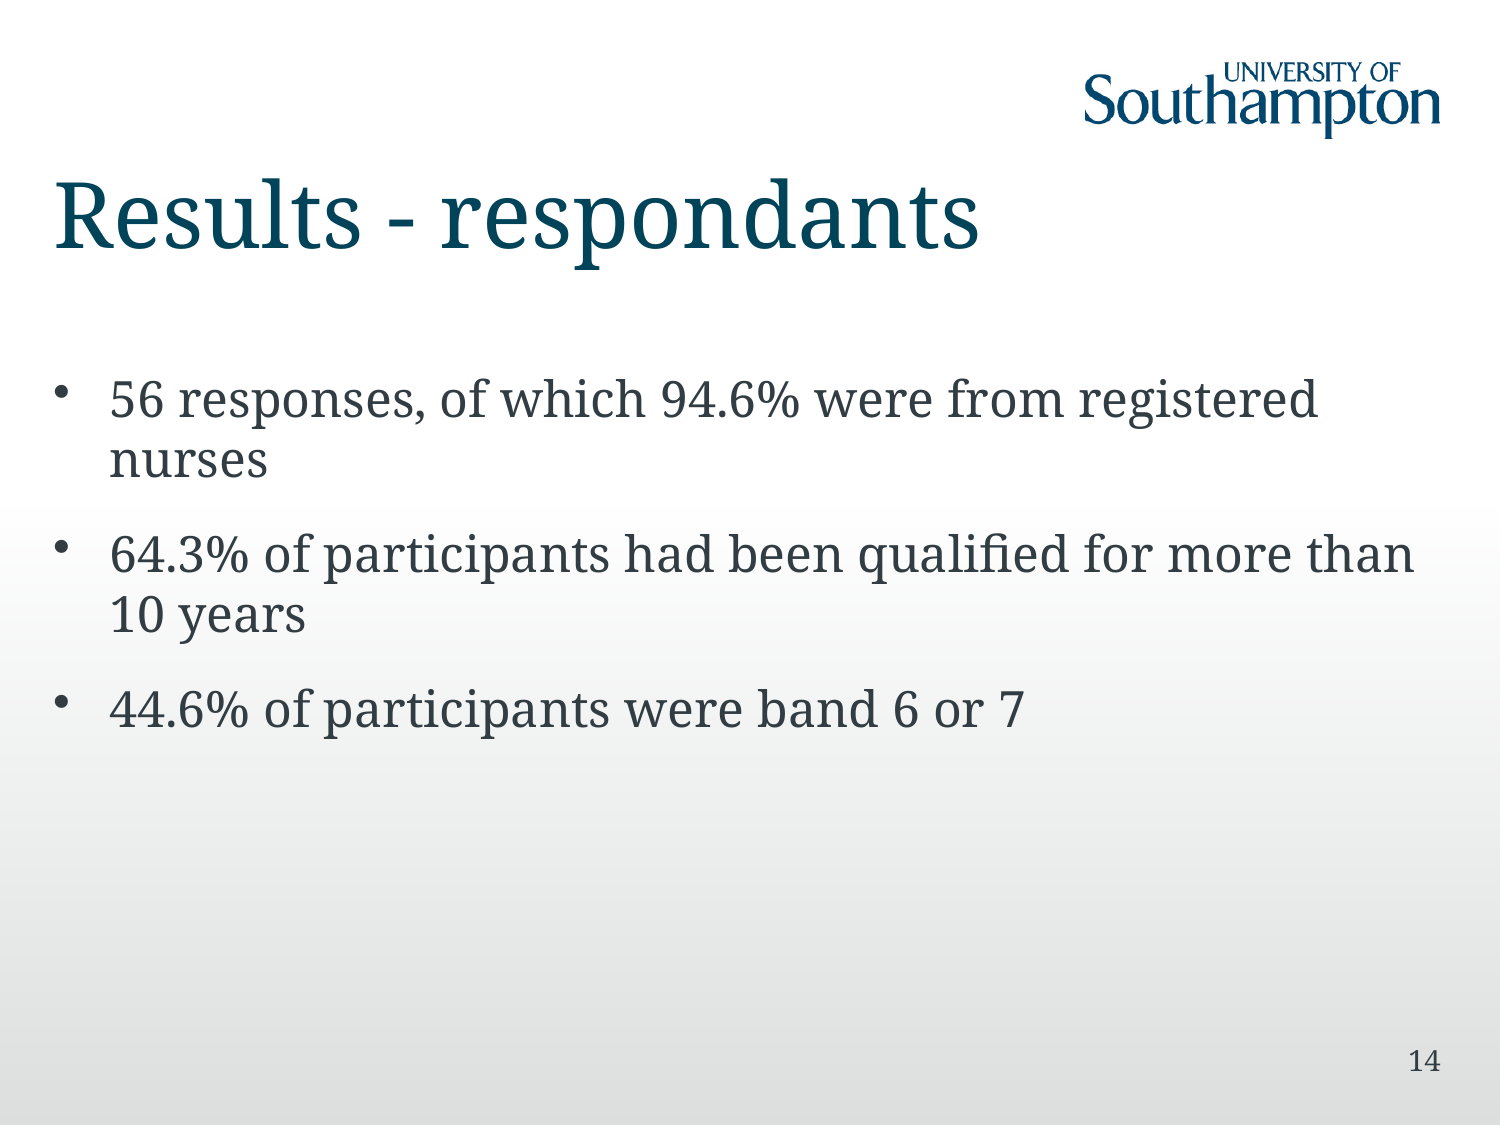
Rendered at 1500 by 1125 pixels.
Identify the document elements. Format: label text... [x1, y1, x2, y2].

list 56 responses, of which 94.6% were from registered nurses 64.3% of participants had been qualified for more than 10 years 44.6% of participants were band 6 or 7 [53, 359, 1447, 1035]
picture [1085, 62, 1440, 139]
title Results - respondants [53, 148, 1447, 256]
slide_number 14 [1127, 1035, 1441, 1111]
